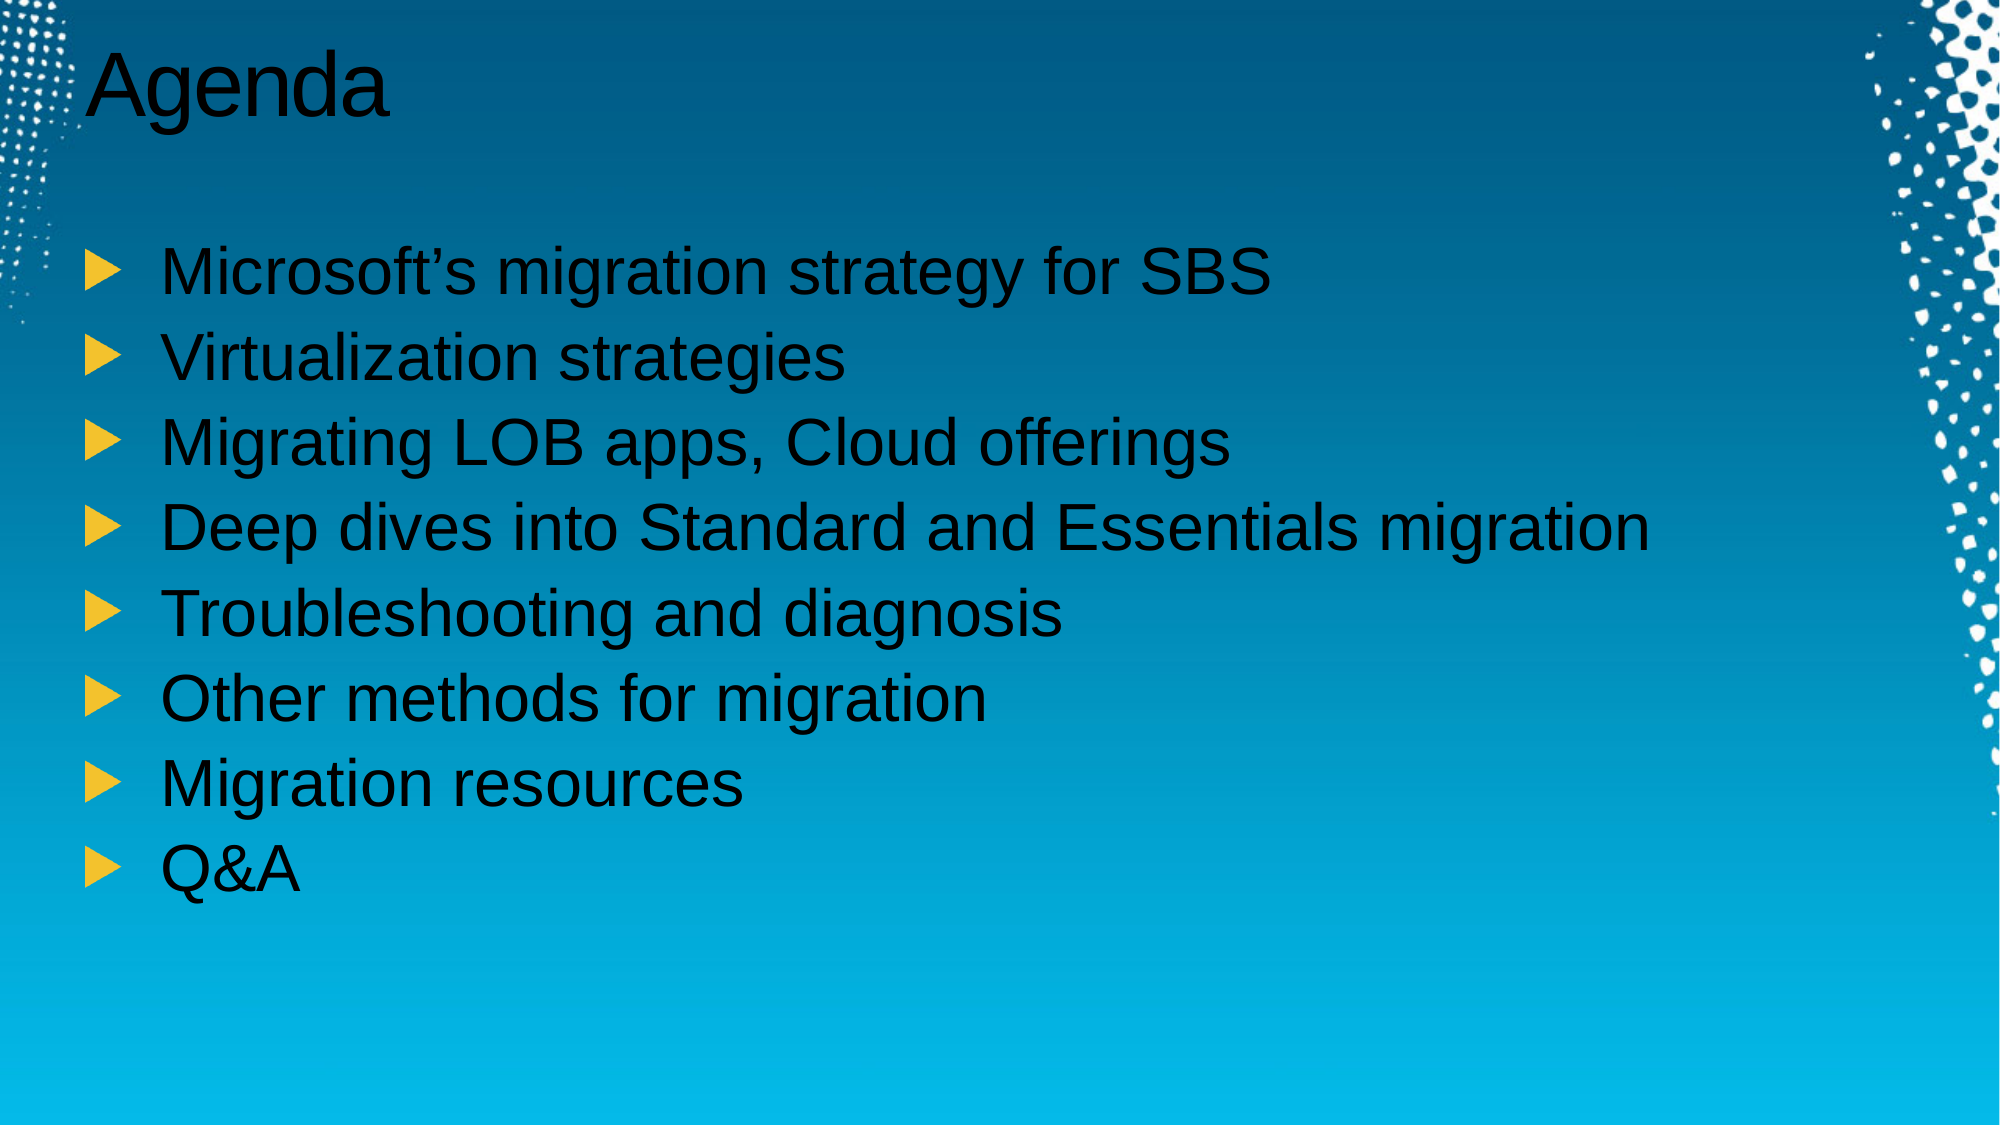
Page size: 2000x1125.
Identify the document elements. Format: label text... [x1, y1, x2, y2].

picture [17, 129, 23, 136]
picture [1984, 349, 1992, 357]
picture [877, 602, 902, 649]
picture [657, 601, 689, 635]
picture [18, 0, 29, 6]
picture [439, 679, 454, 720]
picture [838, 601, 870, 635]
picture [1957, 187, 1971, 200]
picture [38, 74, 47, 80]
picture [1988, 547, 2000, 561]
picture [789, 687, 807, 720]
picture [0, 24, 9, 33]
picture [387, 602, 413, 635]
picture [0, 155, 5, 163]
picture [1969, 625, 1985, 642]
picture [1945, 213, 1955, 220]
picture [625, 772, 629, 805]
picture [1925, 141, 1935, 155]
picture [328, 764, 343, 805]
picture [412, 771, 429, 805]
picture [471, 686, 488, 720]
picture [163, 591, 198, 635]
picture [680, 687, 684, 720]
picture [1952, 502, 1967, 516]
picture [245, 686, 262, 720]
picture [914, 602, 918, 635]
picture [1982, 714, 1993, 729]
picture [458, 601, 487, 635]
picture [234, 772, 252, 805]
picture [567, 602, 571, 635]
picture [1911, 223, 1918, 230]
picture [1942, 269, 1953, 276]
picture [696, 602, 700, 635]
picture [549, 771, 578, 805]
picture [1972, 312, 1985, 322]
picture [705, 601, 722, 635]
picture [1988, 691, 2000, 709]
picture [1938, 122, 1950, 133]
picture [1963, 535, 1977, 550]
picture [556, 674, 561, 720]
picture [86, 676, 119, 715]
picture [1950, 359, 1960, 366]
picture [828, 687, 832, 720]
picture [1963, 278, 1976, 291]
picture [30, 14, 40, 23]
picture [1889, 152, 1901, 166]
picture [1919, 367, 1930, 378]
list Microsoft’s migration strategy for SBS Virtualization strategies Migrating LOB apps, Cloud offerings Deep dives into Standard and Essentials migration Troubleshooting and diagnosis Other methods for migration Migration resources Q&A [85, 237, 1914, 562]
picture [571, 687, 597, 720]
picture [497, 686, 526, 720]
picture [264, 602, 281, 635]
picture [1974, 683, 1985, 694]
picture [530, 594, 545, 635]
picture [753, 589, 758, 635]
picture [750, 686, 765, 720]
picture [1928, 399, 1939, 415]
picture [1955, 246, 1965, 256]
picture [18, 13, 26, 19]
picture [1898, 188, 1912, 198]
picture [678, 771, 707, 805]
picture [300, 589, 305, 635]
picture [1991, 747, 2000, 765]
picture [1942, 465, 1958, 483]
picture [848, 686, 880, 720]
picture [1034, 602, 1060, 635]
picture [34, 101, 43, 111]
picture [16, 22, 23, 34]
picture [883, 679, 898, 720]
picture [787, 601, 806, 635]
picture [875, 602, 893, 635]
picture [1935, 431, 1946, 449]
picture [1946, 525, 1956, 533]
picture [47, 0, 57, 10]
picture [1953, 301, 1962, 312]
picture [404, 686, 433, 720]
picture [310, 687, 314, 720]
picture [86, 591, 119, 630]
picture [10, 69, 17, 78]
picture [1935, 379, 1948, 391]
picture [1915, 109, 1924, 119]
picture [730, 686, 746, 720]
picture [478, 771, 507, 805]
picture [966, 686, 983, 720]
picture [1926, 344, 1939, 358]
picture [432, 601, 449, 635]
picture [3, 10, 11, 18]
picture [1990, 492, 2000, 505]
picture [284, 602, 289, 635]
picture [645, 771, 671, 805]
picture [13, 41, 25, 49]
picture [918, 686, 947, 720]
picture [11, 55, 21, 64]
picture [58, 32, 66, 41]
picture [86, 506, 119, 545]
picture [1922, 200, 1934, 207]
picture [1929, 27, 1945, 45]
picture [1979, 657, 1995, 676]
picture [271, 686, 300, 720]
picture [1983, 404, 1992, 414]
picture [258, 846, 298, 890]
picture [1892, 212, 1902, 216]
picture [41, 59, 48, 67]
picture [86, 762, 119, 801]
picture [588, 772, 604, 805]
picture [273, 772, 277, 805]
picture [224, 601, 253, 635]
picture [1992, 438, 2000, 448]
picture [1960, 392, 1970, 403]
picture [1980, 460, 1987, 469]
picture [534, 686, 553, 720]
picture [1920, 257, 1932, 264]
picture [1958, 445, 1968, 460]
picture [309, 601, 327, 635]
picture [1972, 570, 1986, 583]
picture [1981, 604, 2000, 620]
picture [86, 250, 119, 289]
picture [42, 31, 53, 39]
picture [351, 687, 355, 720]
picture [1955, 557, 1965, 573]
picture [1914, 308, 1929, 326]
picture [1995, 582, 2000, 595]
picture [236, 772, 261, 819]
picture [809, 589, 814, 635]
picture [1932, 235, 1943, 241]
picture [1963, 589, 1976, 607]
picture [204, 602, 208, 635]
picture [33, 0, 42, 10]
picture [604, 602, 629, 649]
picture [1973, 368, 1982, 380]
picture [949, 601, 978, 635]
picture [33, 88, 42, 97]
picture [43, 42, 49, 53]
picture [33, 116, 40, 124]
picture [462, 674, 467, 720]
picture [216, 846, 254, 890]
picture [1925, 87, 1941, 99]
picture [6, 97, 12, 105]
picture [214, 679, 229, 720]
picture [360, 686, 376, 720]
picture [721, 687, 725, 720]
picture [31, 131, 37, 138]
picture [16, 143, 21, 151]
picture [791, 687, 816, 734]
picture [621, 674, 636, 720]
picture [45, 16, 55, 24]
picture [24, 72, 32, 79]
picture [1968, 481, 1978, 492]
picture [576, 601, 593, 635]
picture [164, 846, 207, 902]
picture [403, 772, 407, 805]
picture [1978, 517, 1987, 527]
picture [55, 62, 62, 69]
picture [350, 601, 379, 635]
picture [1948, 413, 1958, 424]
picture [1921, 0, 1934, 8]
picture [986, 602, 1012, 635]
picture [1941, 324, 1952, 332]
picture [1935, 177, 1945, 189]
picture [164, 676, 207, 720]
picture [1991, 637, 2000, 652]
picture [609, 772, 613, 805]
picture [1930, 291, 1941, 297]
picture [380, 686, 395, 720]
picture [602, 602, 620, 635]
picture [923, 601, 940, 635]
picture [1993, 321, 2000, 339]
picture [26, 57, 34, 68]
picture [28, 42, 36, 53]
picture [29, 27, 38, 38]
picture [54, 76, 60, 83]
picture [293, 771, 325, 805]
picture [458, 772, 462, 805]
picture [56, 47, 64, 55]
picture [1946, 155, 1961, 167]
picture [731, 601, 750, 635]
picture [167, 761, 209, 805]
picture [1935, 0, 2000, 306]
picture [9, 84, 15, 91]
picture [0, 40, 9, 45]
picture [423, 589, 428, 635]
title Agenda [85, 37, 1914, 138]
picture [86, 847, 119, 886]
picture [86, 420, 119, 459]
picture [1914, 164, 1923, 177]
picture [641, 686, 670, 720]
picture [1963, 335, 1972, 344]
picture [515, 772, 541, 805]
picture [1970, 426, 1980, 436]
picture [364, 771, 393, 805]
picture [1914, 274, 1920, 291]
picture [236, 674, 241, 720]
picture [957, 687, 961, 720]
picture [495, 601, 524, 635]
picture [1994, 382, 2000, 391]
picture [715, 772, 741, 805]
picture [86, 335, 119, 374]
